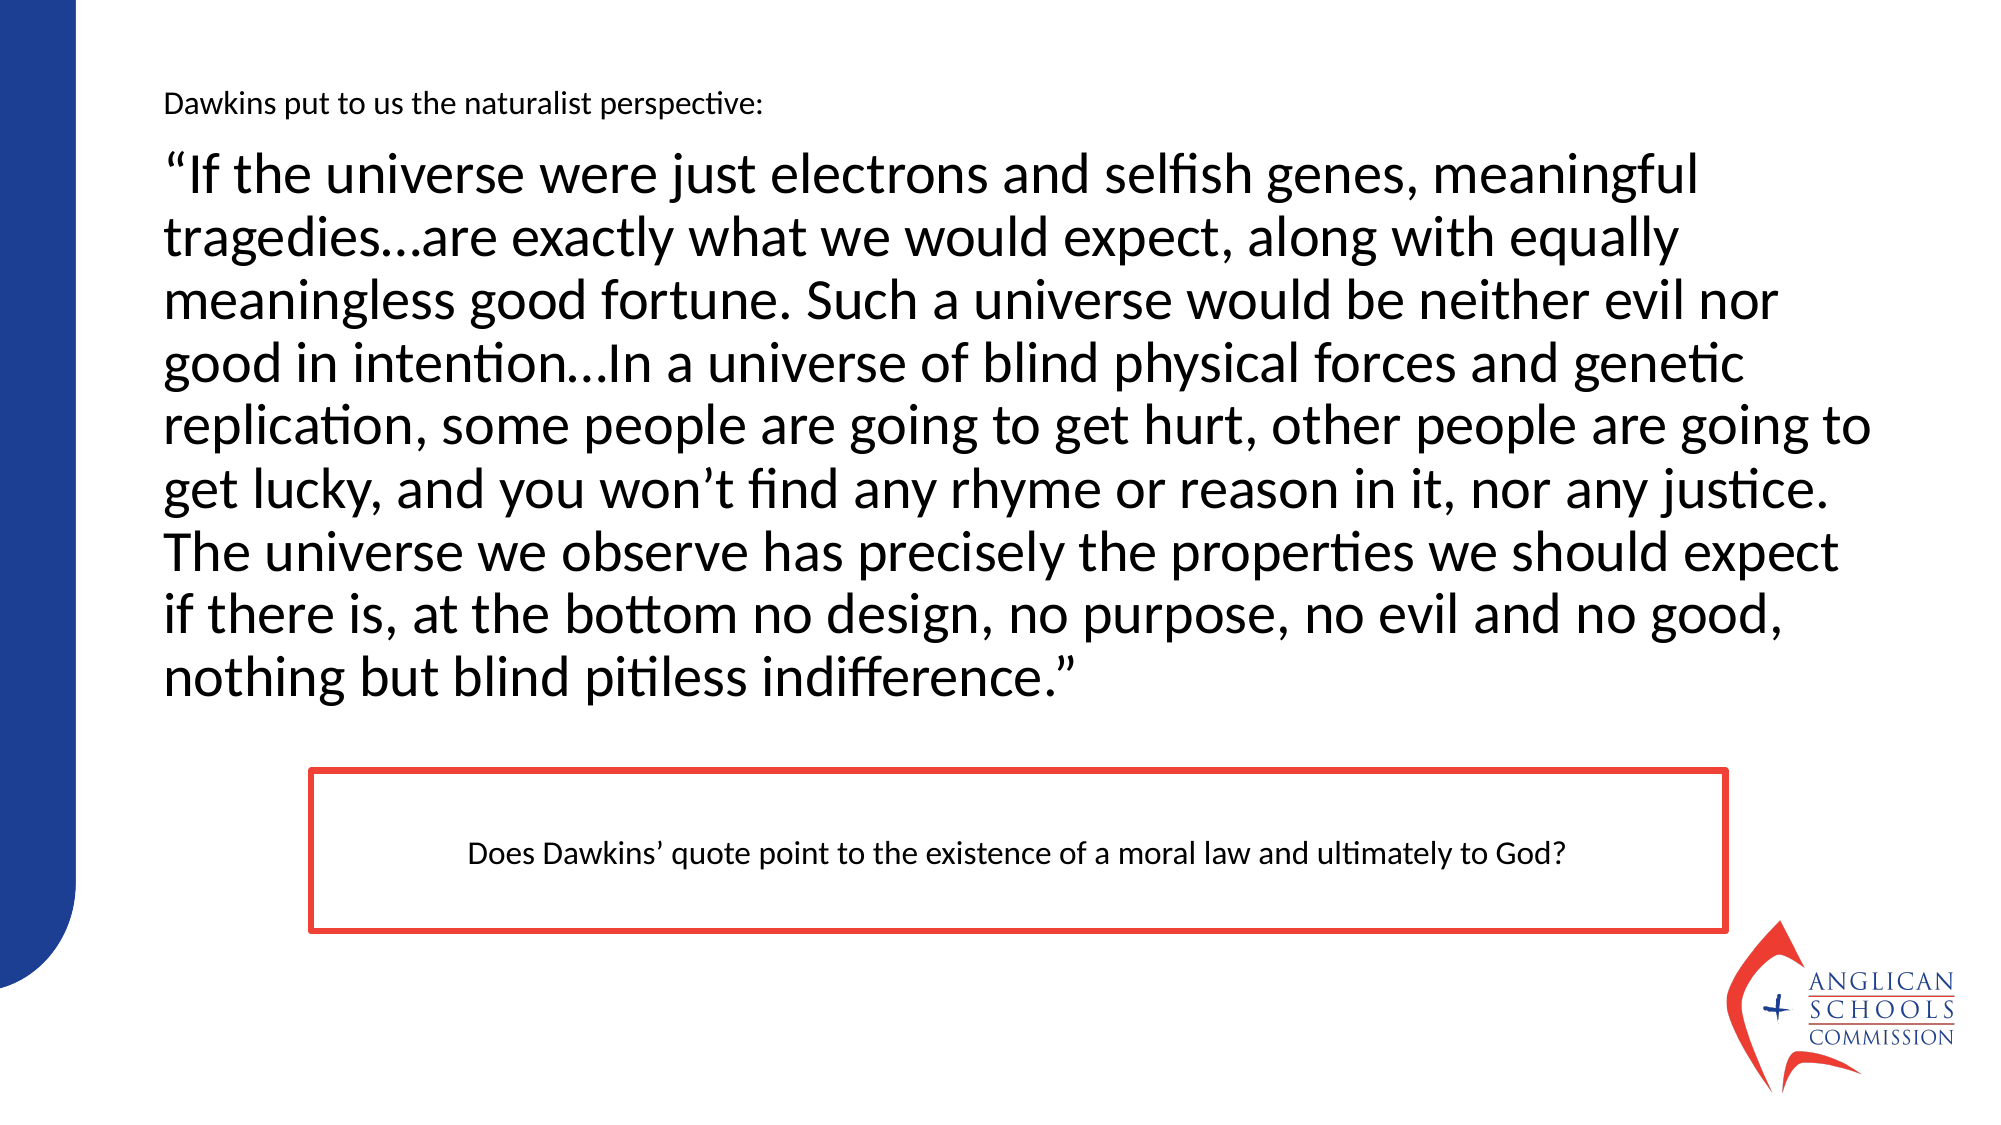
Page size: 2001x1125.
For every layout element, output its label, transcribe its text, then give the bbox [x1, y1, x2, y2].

list Does Dawkins’ quote point to the existence of a moral law and ultimately to God? [308, 767, 1729, 934]
list Dawkins put to us the naturalist perspective: “If the universe were just electrons and selfish genes, meaningful tragedies…are exactly what we would expect, along with equally meaningless good fortune. Such a universe would be neither evil nor good in intention…In a universe of blind physical forces and genetic replication, some people are going to get hurt, other people are going to get lucky, and you won’t find any rhyme or reason in it, nor any justice. The universe we observe has precisely the properties we should expect if there is, at the bottom no design, no purpose, no evil and no good, nothing but blind pitiless indifference.” [148, 78, 1889, 688]
picture [0, 0, 1500, 1125]
